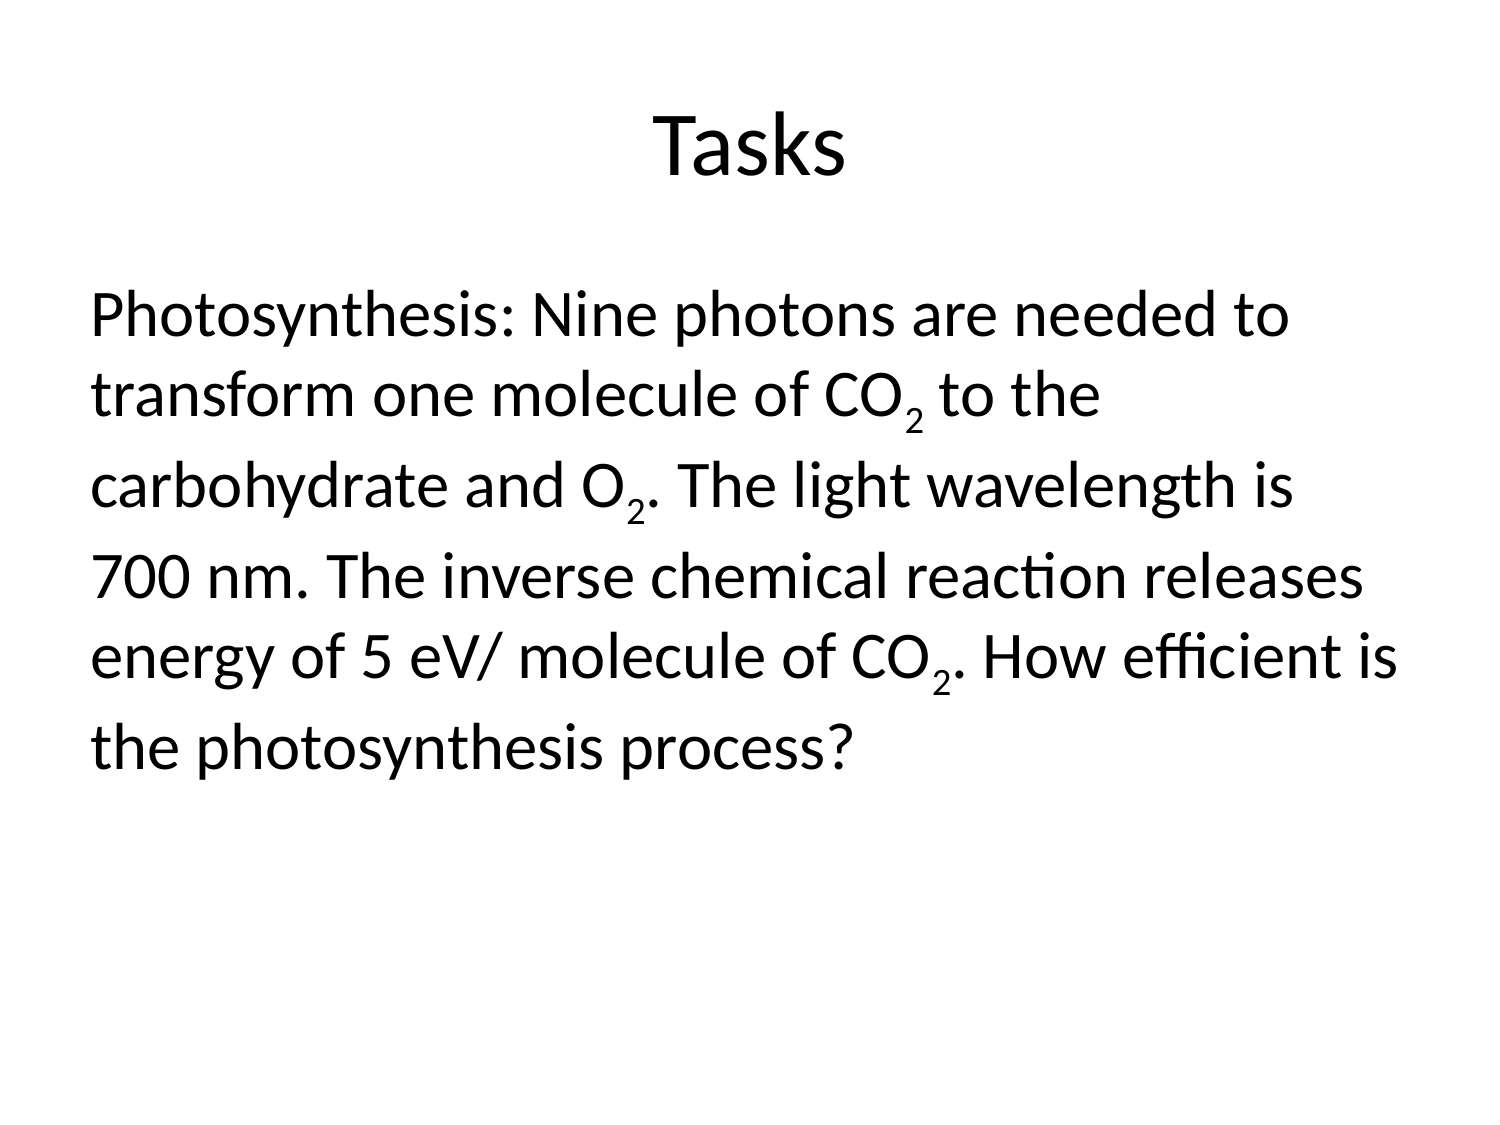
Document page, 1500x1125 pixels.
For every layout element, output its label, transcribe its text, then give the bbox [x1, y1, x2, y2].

list Photosynthesis: Nine photons are needed to transform one molecule of CO2 to the carbohydrate and O2. The light wavelength is 700 nm. The inverse chemical reaction releases energy of 5 eV/ molecule of CO2. How efficient is the photosynthesis process? [75, 262, 1425, 1005]
title Tasks [75, 45, 1425, 233]
